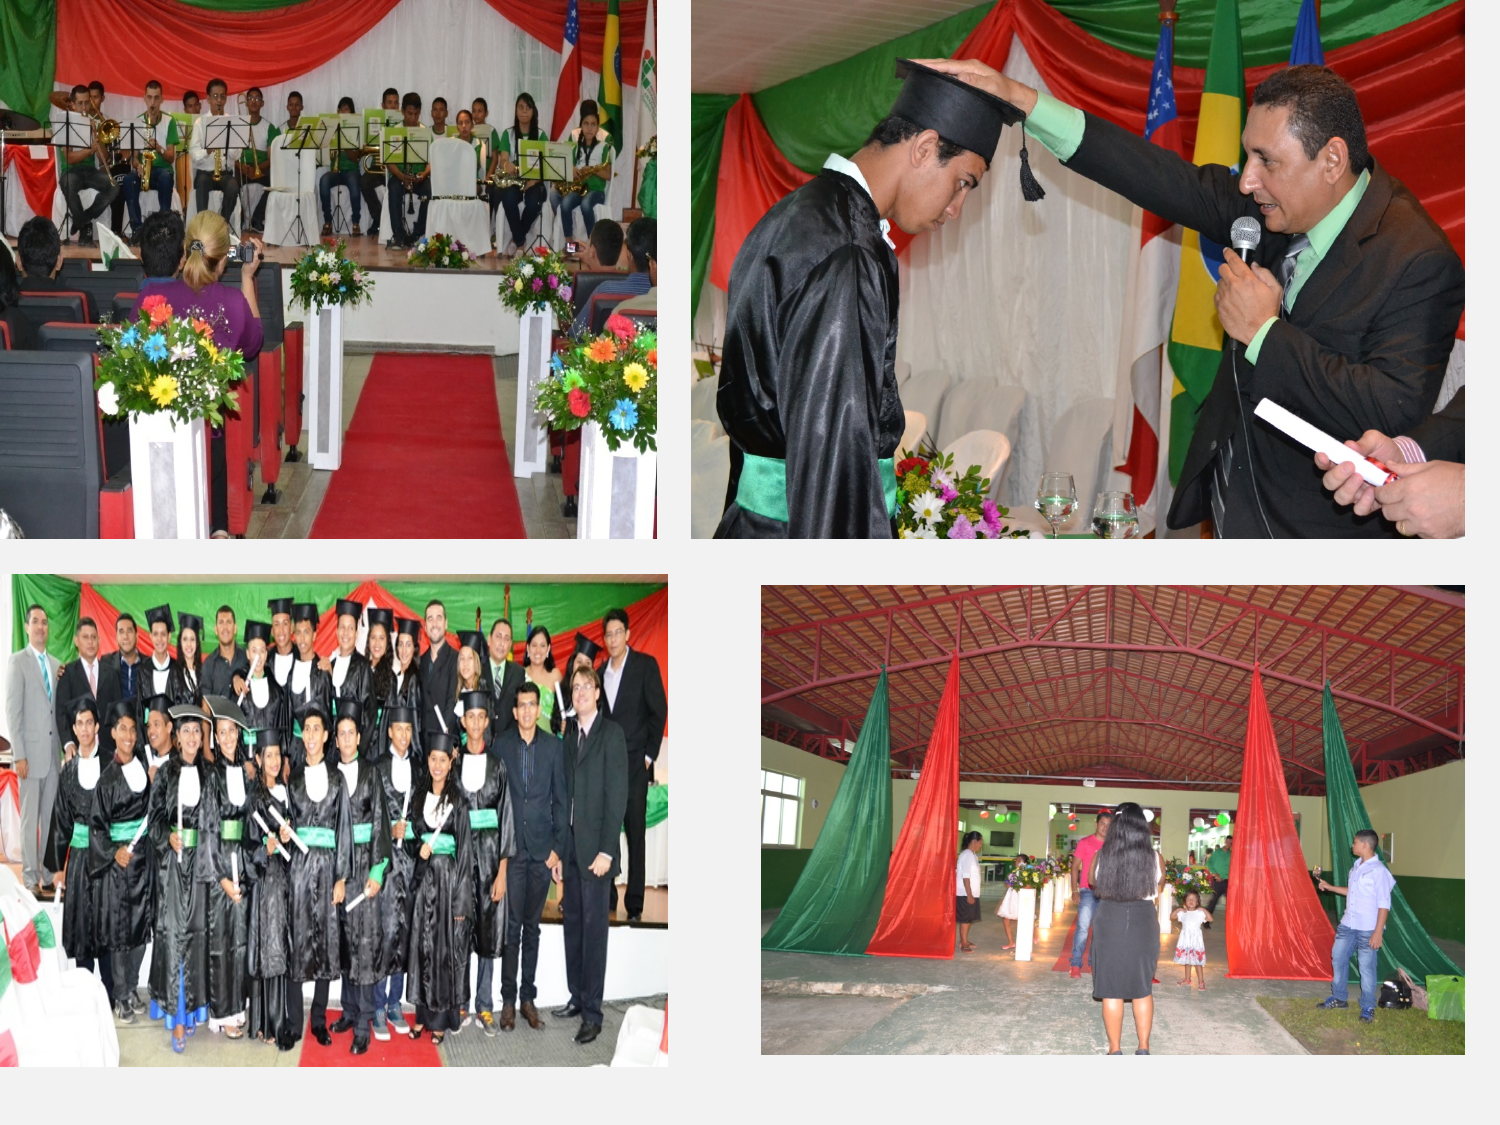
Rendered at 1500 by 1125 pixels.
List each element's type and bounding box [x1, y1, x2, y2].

picture [761, 585, 1465, 1055]
picture [0, 0, 657, 540]
picture [691, 0, 1466, 540]
picture [0, 573, 669, 1067]
